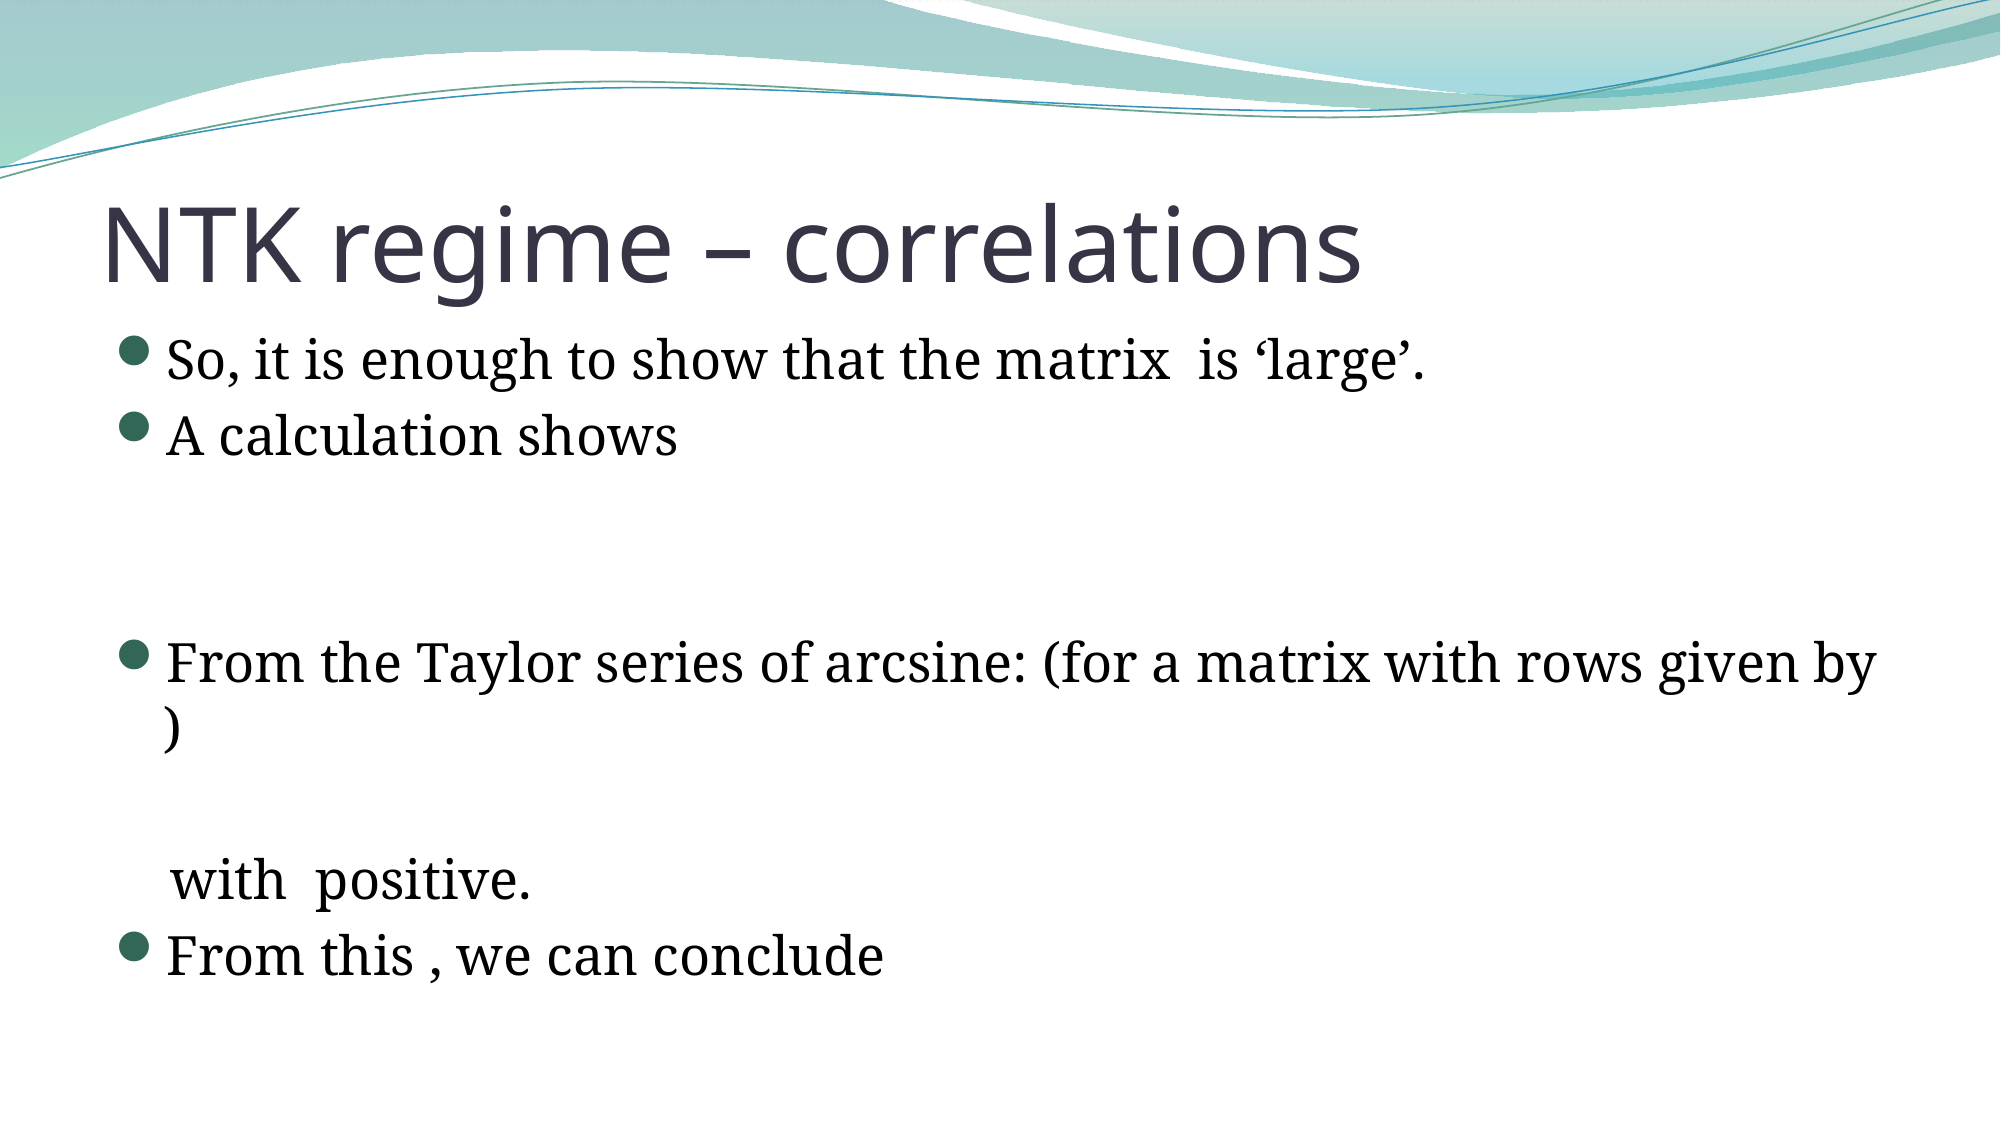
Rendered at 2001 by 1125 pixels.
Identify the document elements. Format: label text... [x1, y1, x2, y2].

title NTK regime – correlations [99, 115, 1900, 303]
